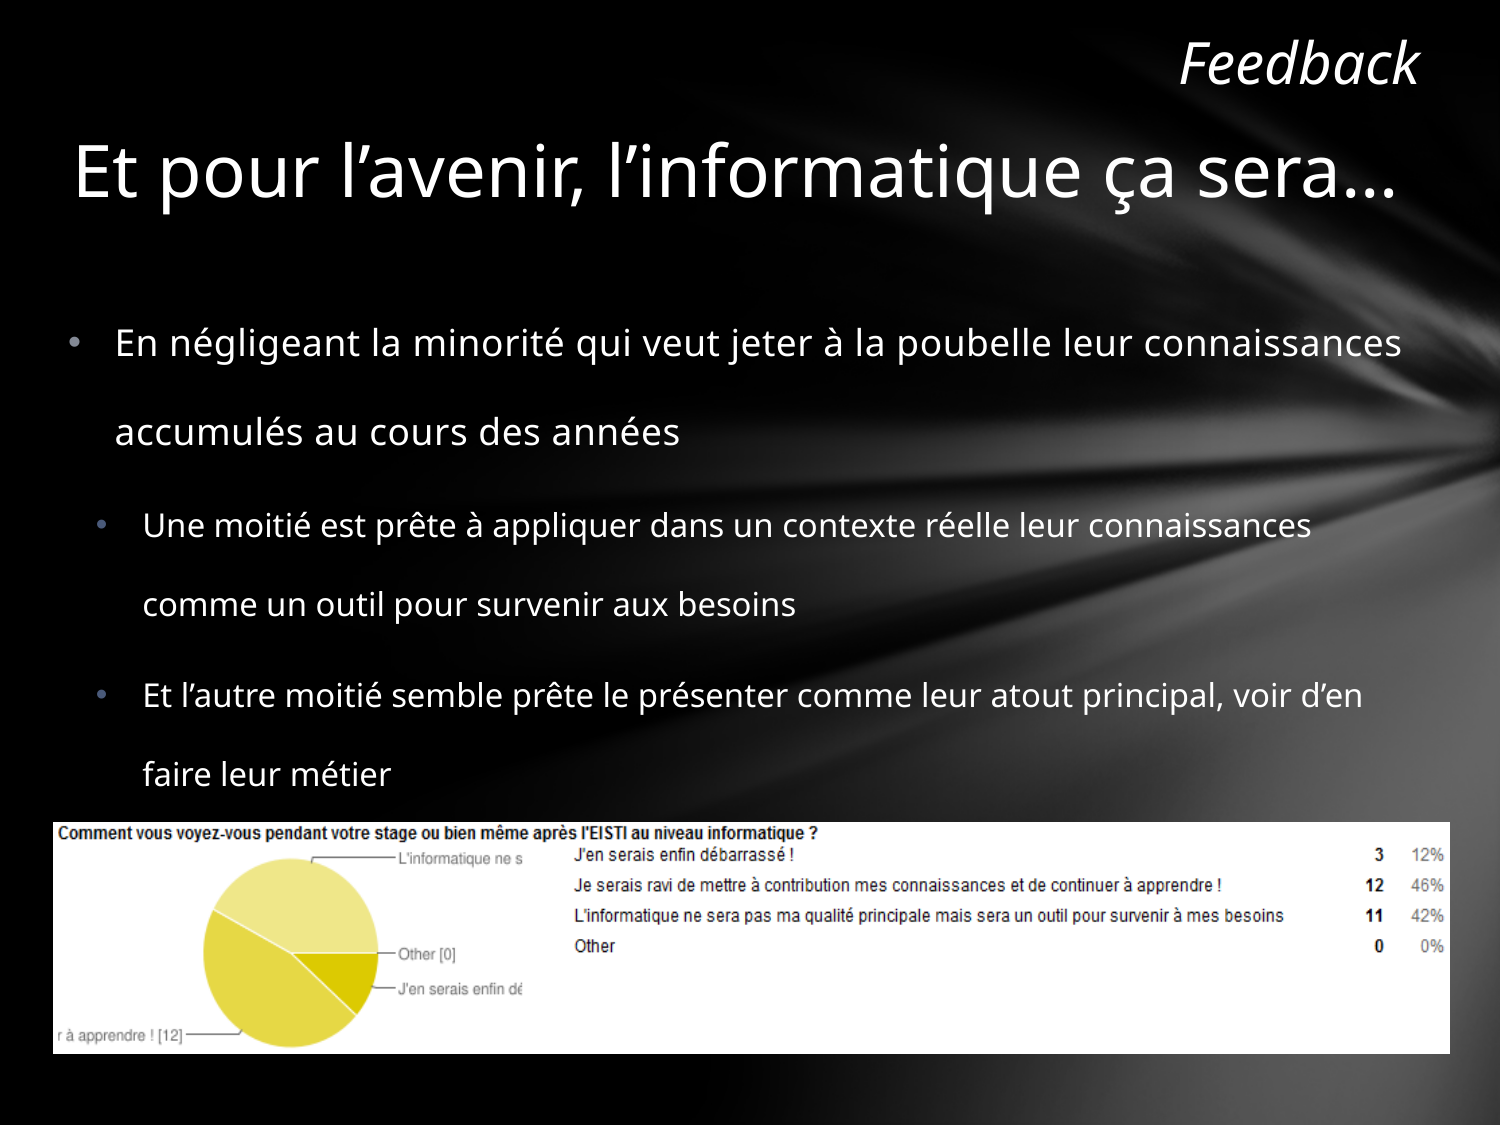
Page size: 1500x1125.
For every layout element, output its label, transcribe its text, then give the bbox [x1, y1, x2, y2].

list En négligeant la minorité qui veut jeter à la poubelle leur connaissances accumulés au cours des années Une moitié est prête à appliquer dans un contexte réelle leur connaissances comme un outil pour survenir aux besoins Et l’autre moitié semble prête le présenter comme leur atout principal, voir d’en faire leur métier [53, 267, 1431, 803]
text_box Feedback [53, 19, 1436, 104]
picture [52, 822, 1451, 1054]
title Et pour l’avenir, l’informatique ça sera… [57, 113, 1436, 220]
